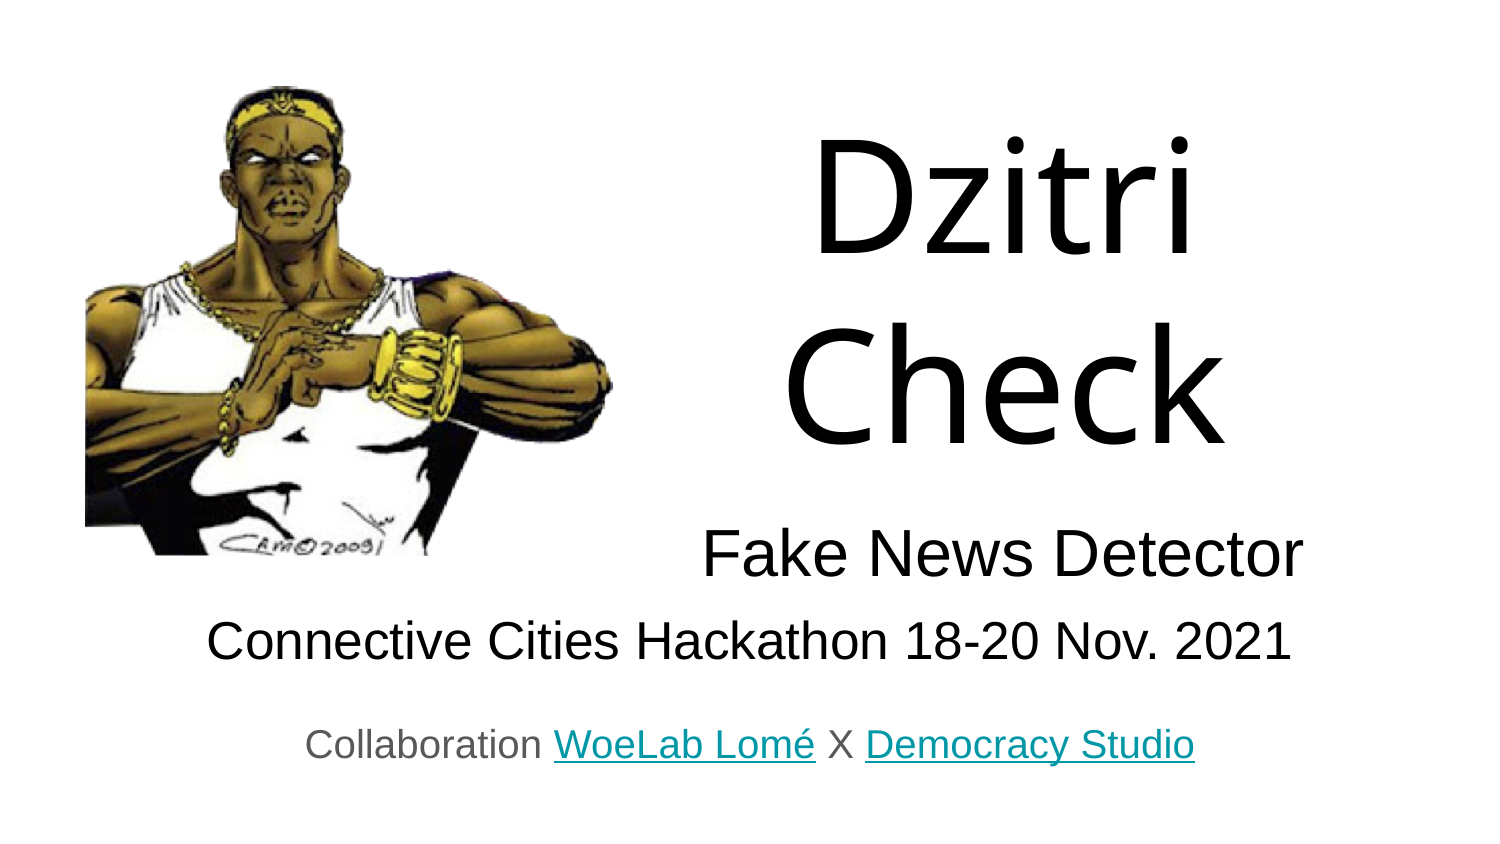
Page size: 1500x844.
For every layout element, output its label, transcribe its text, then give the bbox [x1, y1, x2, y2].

text_box Dzitri Check Fake News Detector [589, 79, 1417, 605]
picture [84, 14, 830, 556]
subtitle Connective Cities Hackathon 18-20 Nov. 2021 Collaboration WoeLab Lomé X Democracy Studio [51, 591, 1449, 783]
